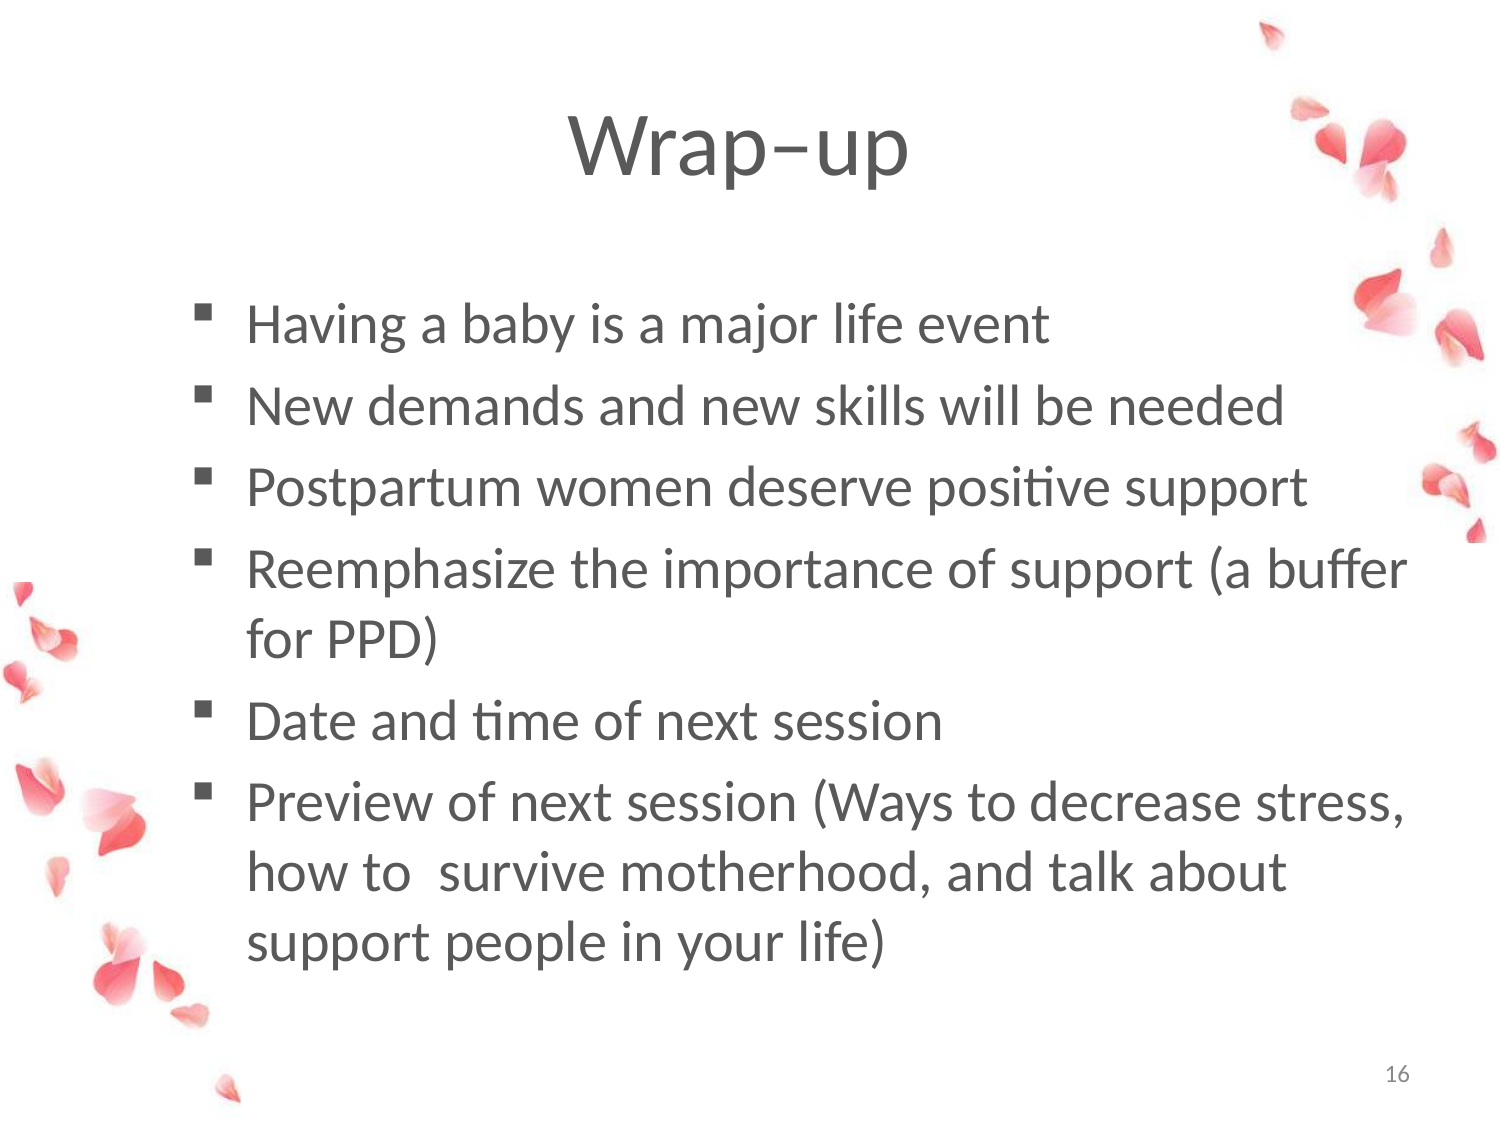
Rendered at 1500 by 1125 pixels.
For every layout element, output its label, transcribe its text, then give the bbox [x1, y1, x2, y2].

picture [0, 582, 242, 1125]
picture [1258, 0, 1500, 543]
title Wrap–up [75, 45, 1253, 233]
slide_number 16 [1074, 1042, 1425, 1103]
list Having a baby is a major life event New demands and new skills will be needed Postpartum women deserve positive support Reemphasize the importance of support (a buffer for PPD) Date and time of next session Preview of next session (Ways to decrease stress, how to survive motherhood, and talk about support people in your life) [174, 277, 1425, 1003]
